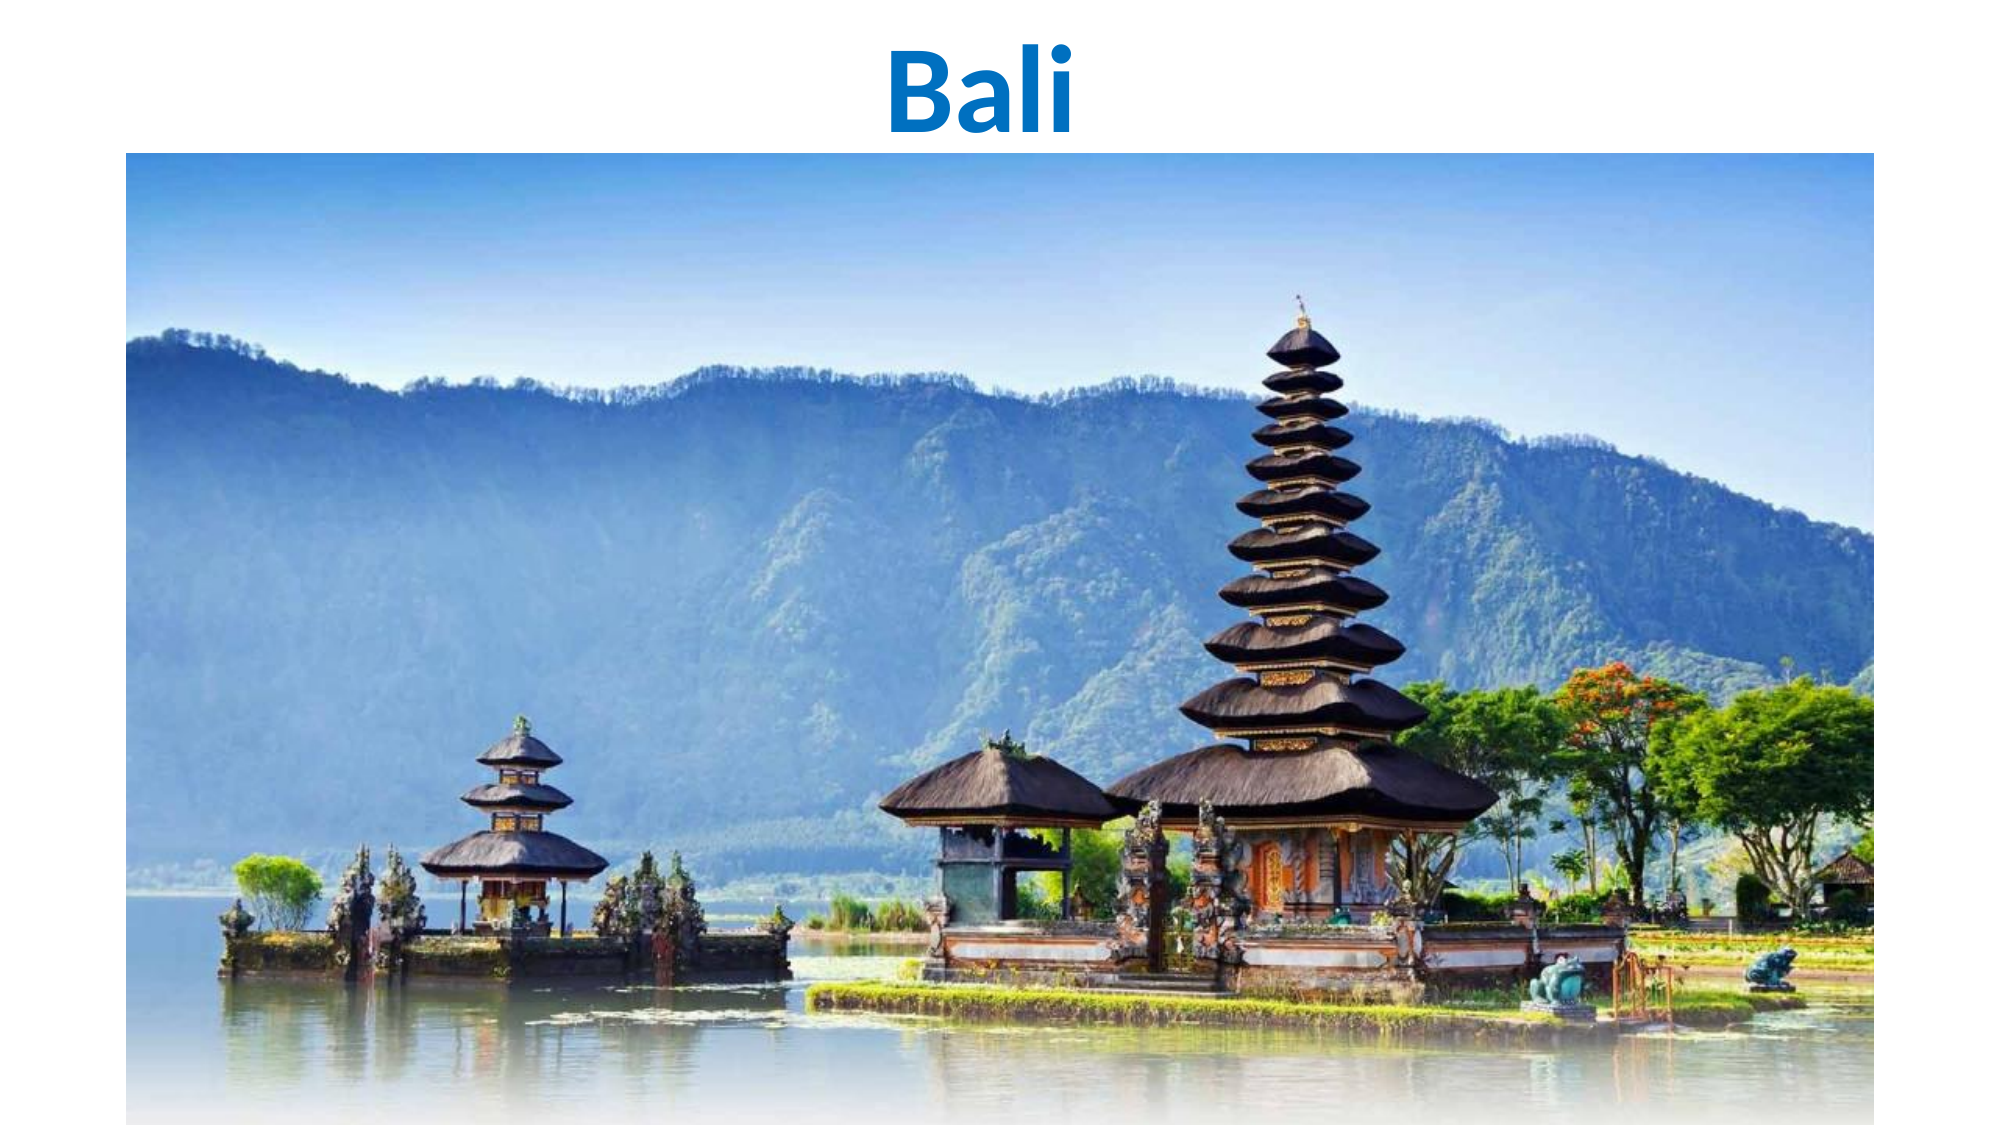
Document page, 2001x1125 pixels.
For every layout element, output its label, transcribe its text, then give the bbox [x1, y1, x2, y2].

picture [126, 153, 1874, 1125]
text_box Bali [869, 0, 1093, 153]
